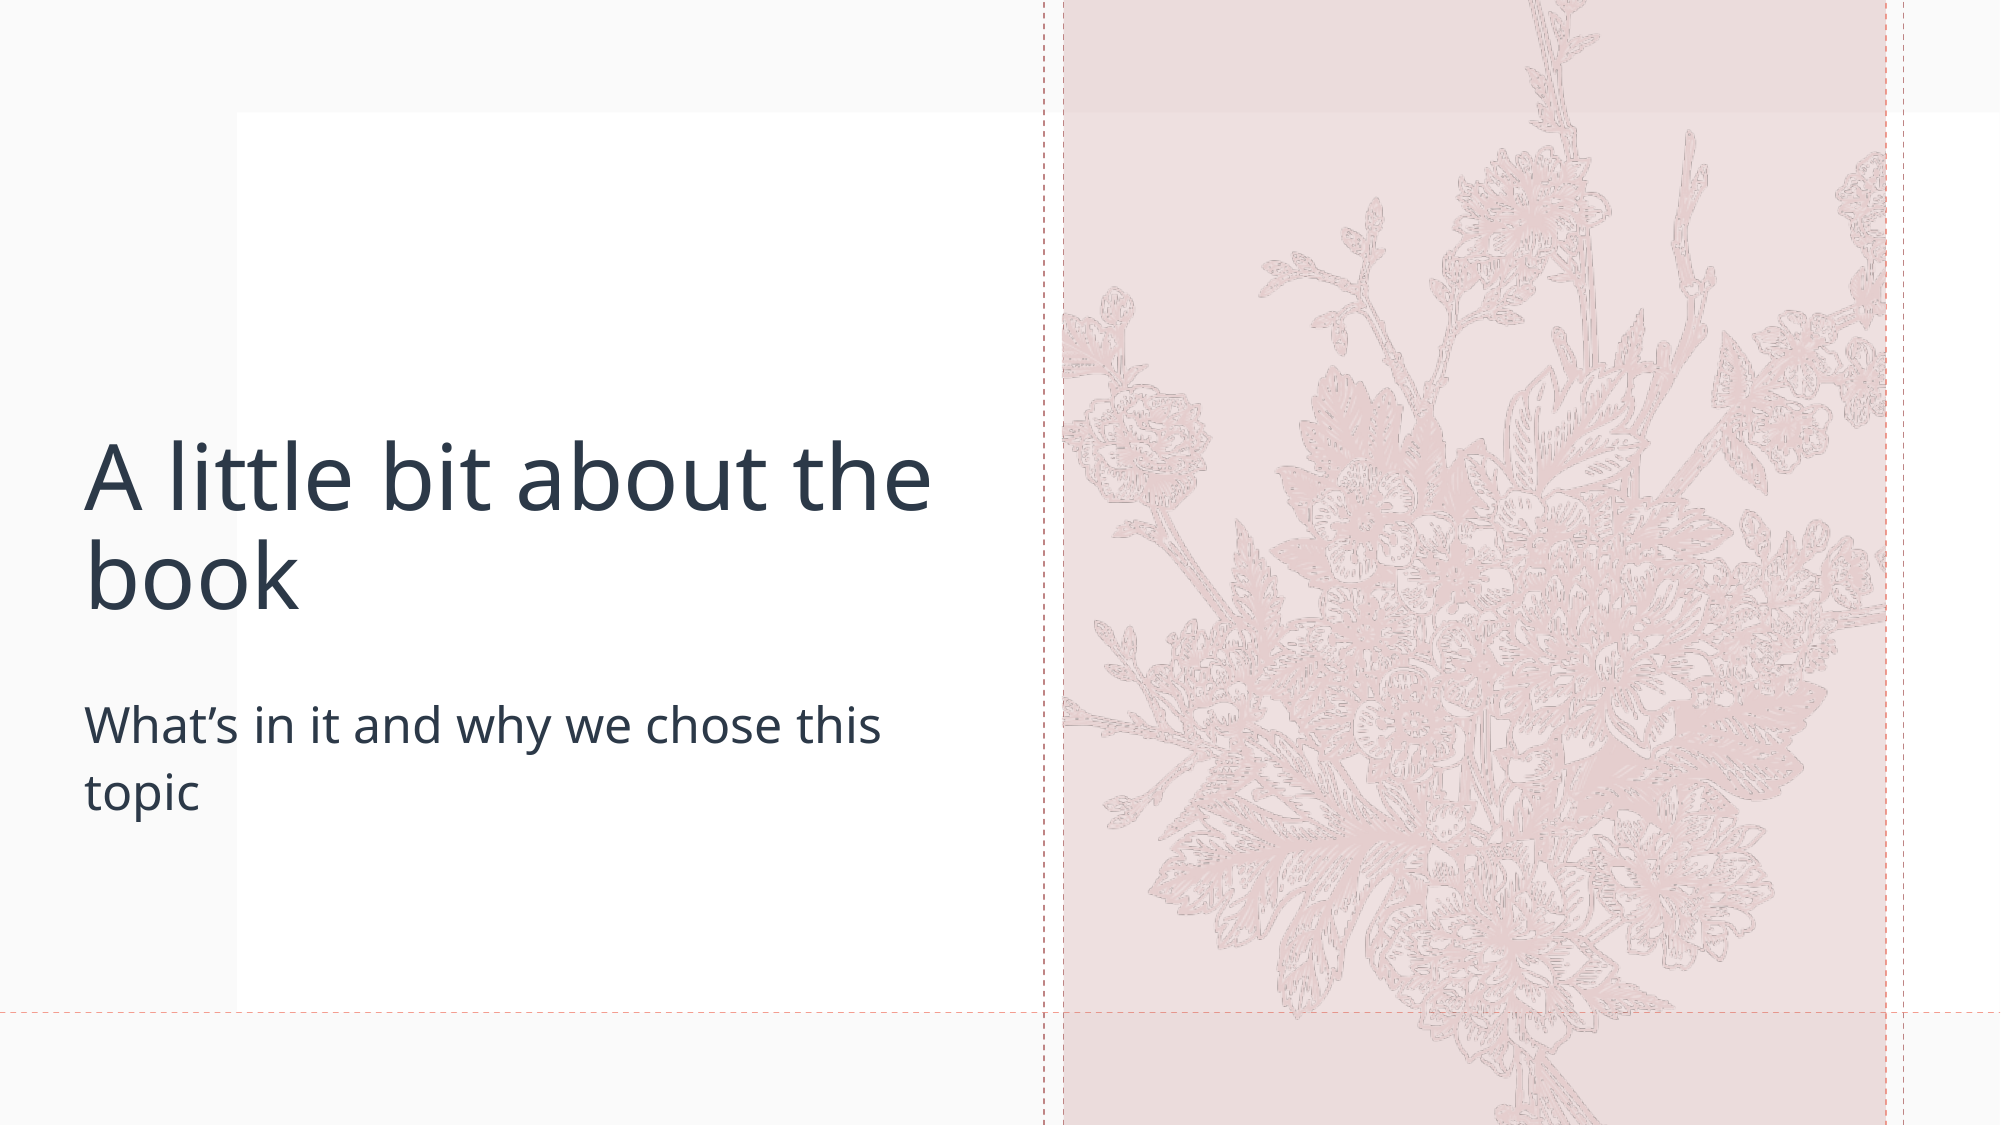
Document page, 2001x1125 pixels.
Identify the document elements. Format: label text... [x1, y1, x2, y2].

picture [1061, 0, 1886, 1125]
title A little bit about the book [69, 94, 996, 637]
list What’s in it and why we chose this topic [69, 680, 1000, 932]
